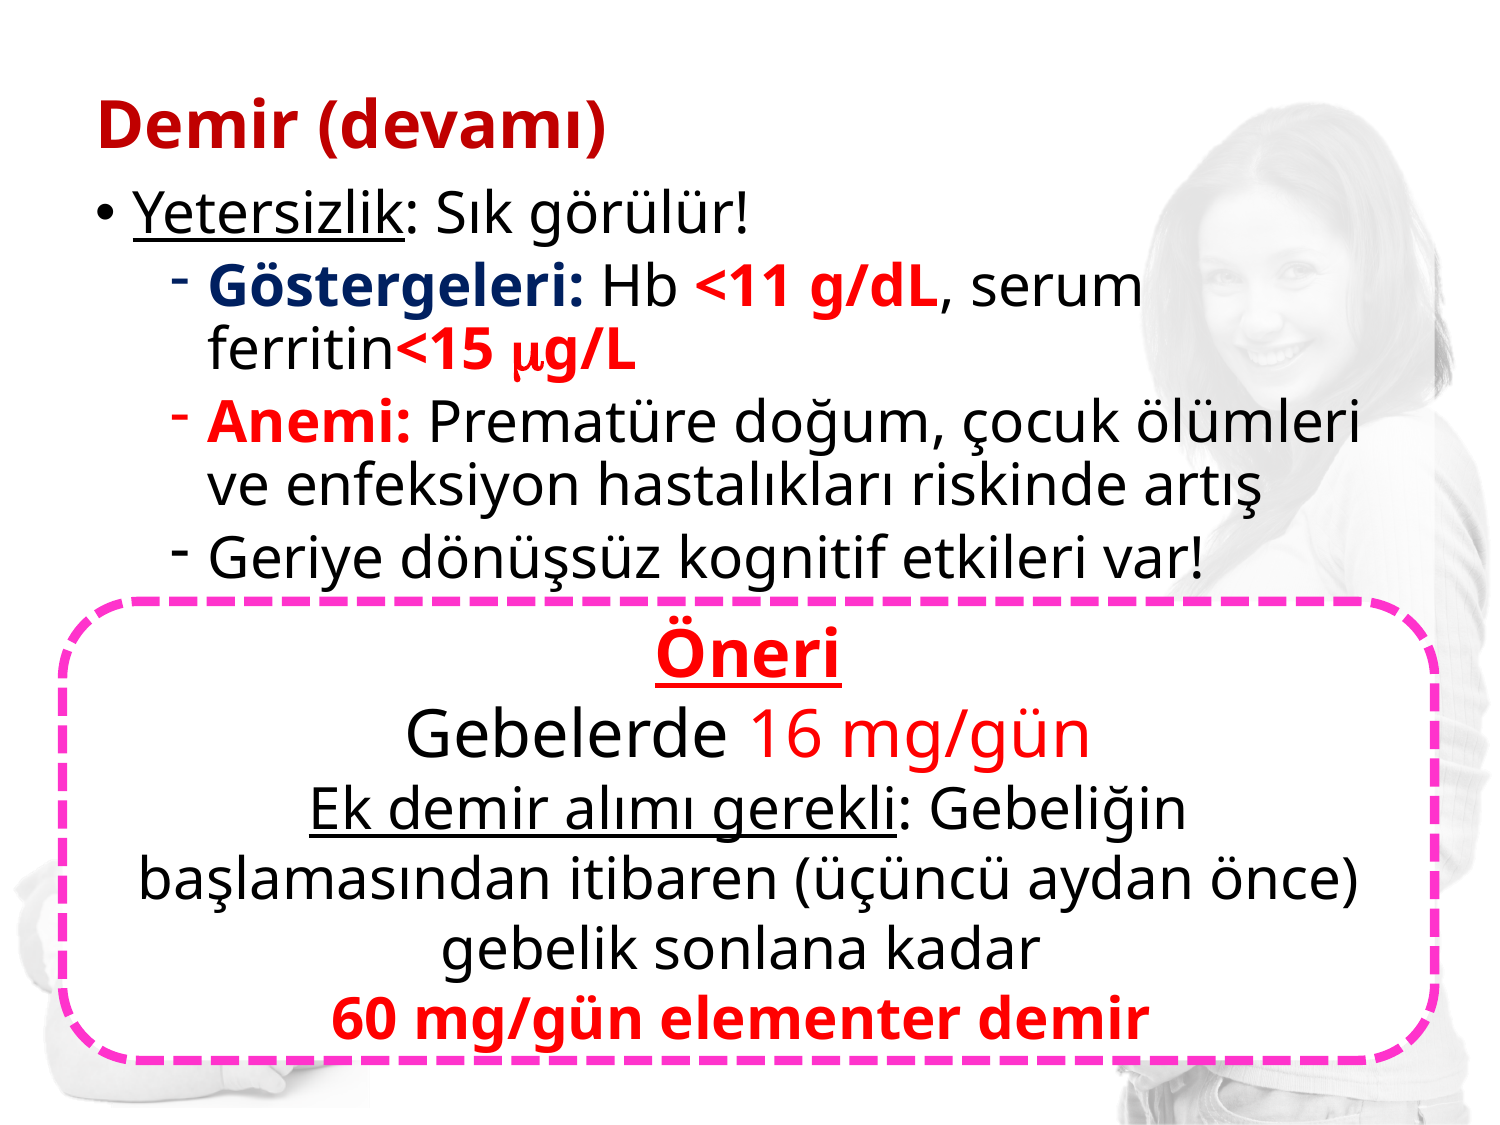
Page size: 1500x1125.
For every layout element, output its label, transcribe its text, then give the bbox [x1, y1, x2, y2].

picture [0, 647, 408, 1108]
picture [815, 22, 1500, 1125]
text_box Öneri Gebelerde 16 mg/gün Ek demir alımı gerekli: Gebeliğin başlamasından itibaren (üçüncü aydan önce) gebelik sonlana kadar 60 mg/gün elementer demir [68, 600, 815, 1062]
list Demir (devamı) Yetersizlik: Sık görülür! Göstergeleri: Hb <11 g/dL, serum ferritin<15 g/L Anemi: Prematüre doğum, çocuk ölümleri ve enfeksiyon hastalıkları riskinde artış Geriye dönüşsüz kognitif etkileri var! [80, 74, 815, 626]
